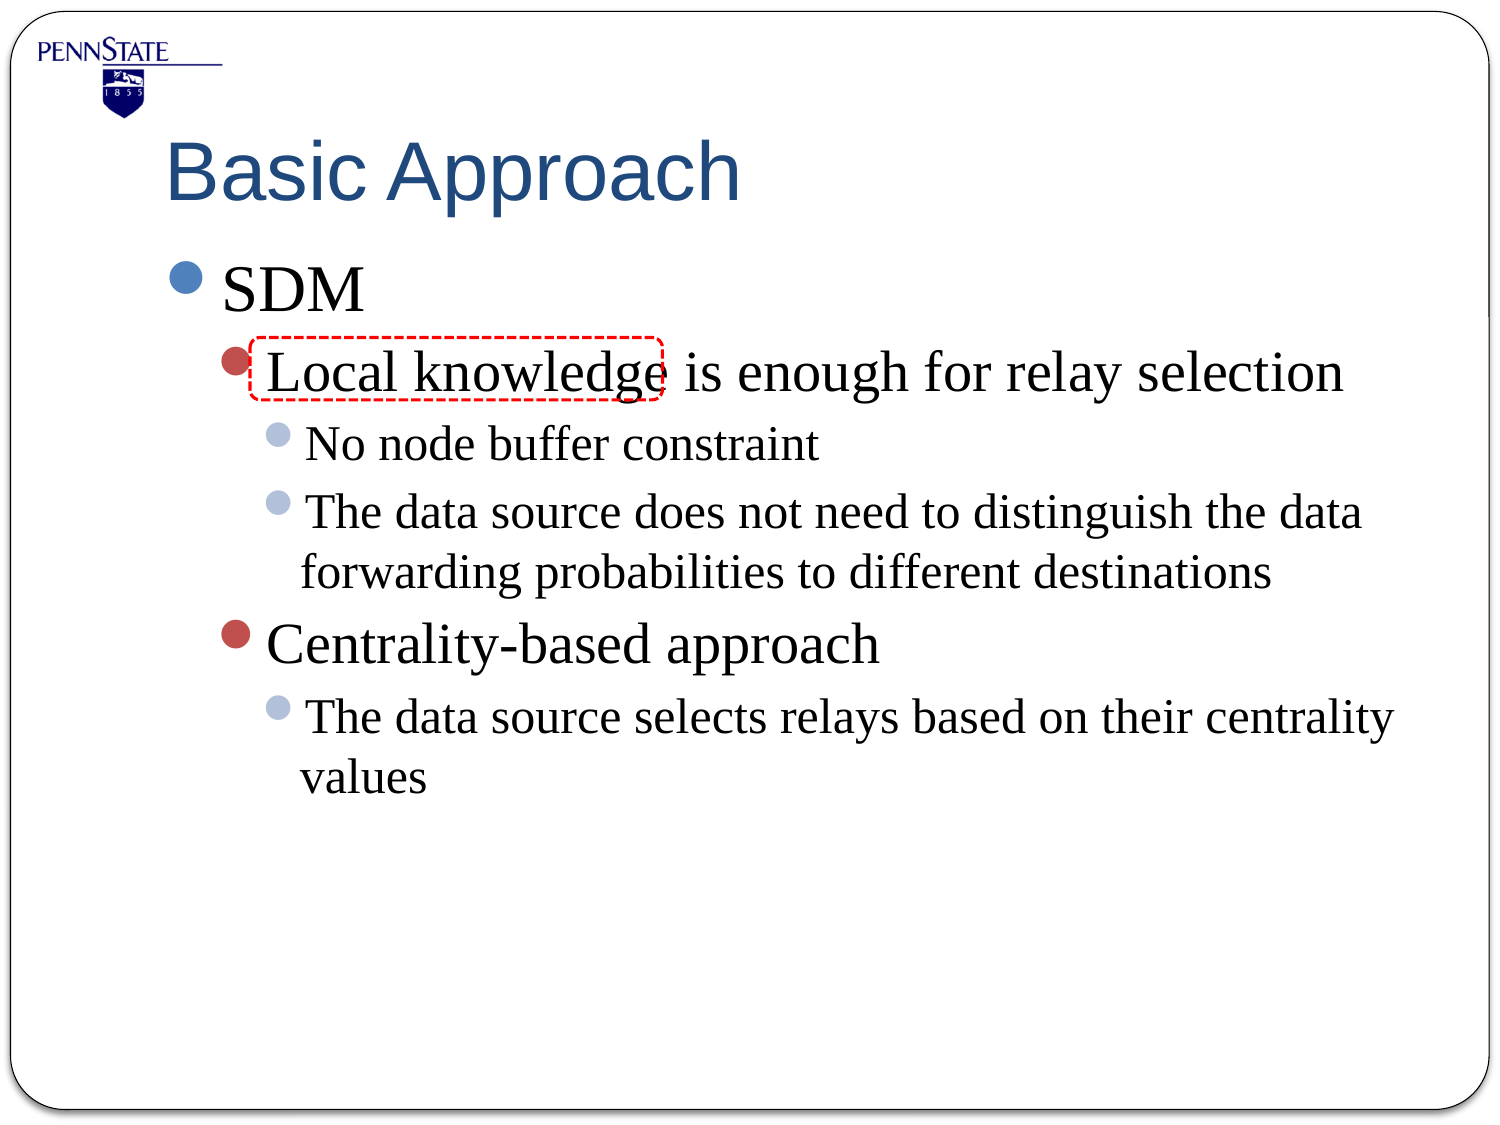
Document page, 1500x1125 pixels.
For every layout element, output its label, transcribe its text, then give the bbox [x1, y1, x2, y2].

picture [37, 23, 225, 150]
text_box [248, 336, 664, 401]
list SDM Local knowledge is enough for relay selection No node buffer constraint The data source does not need to distinguish the data forwarding probabilities to different destinations Centrality-based approach The data source selects relays based on their centrality values [150, 237, 1425, 1100]
title Basic Approach [150, 45, 1425, 233]
